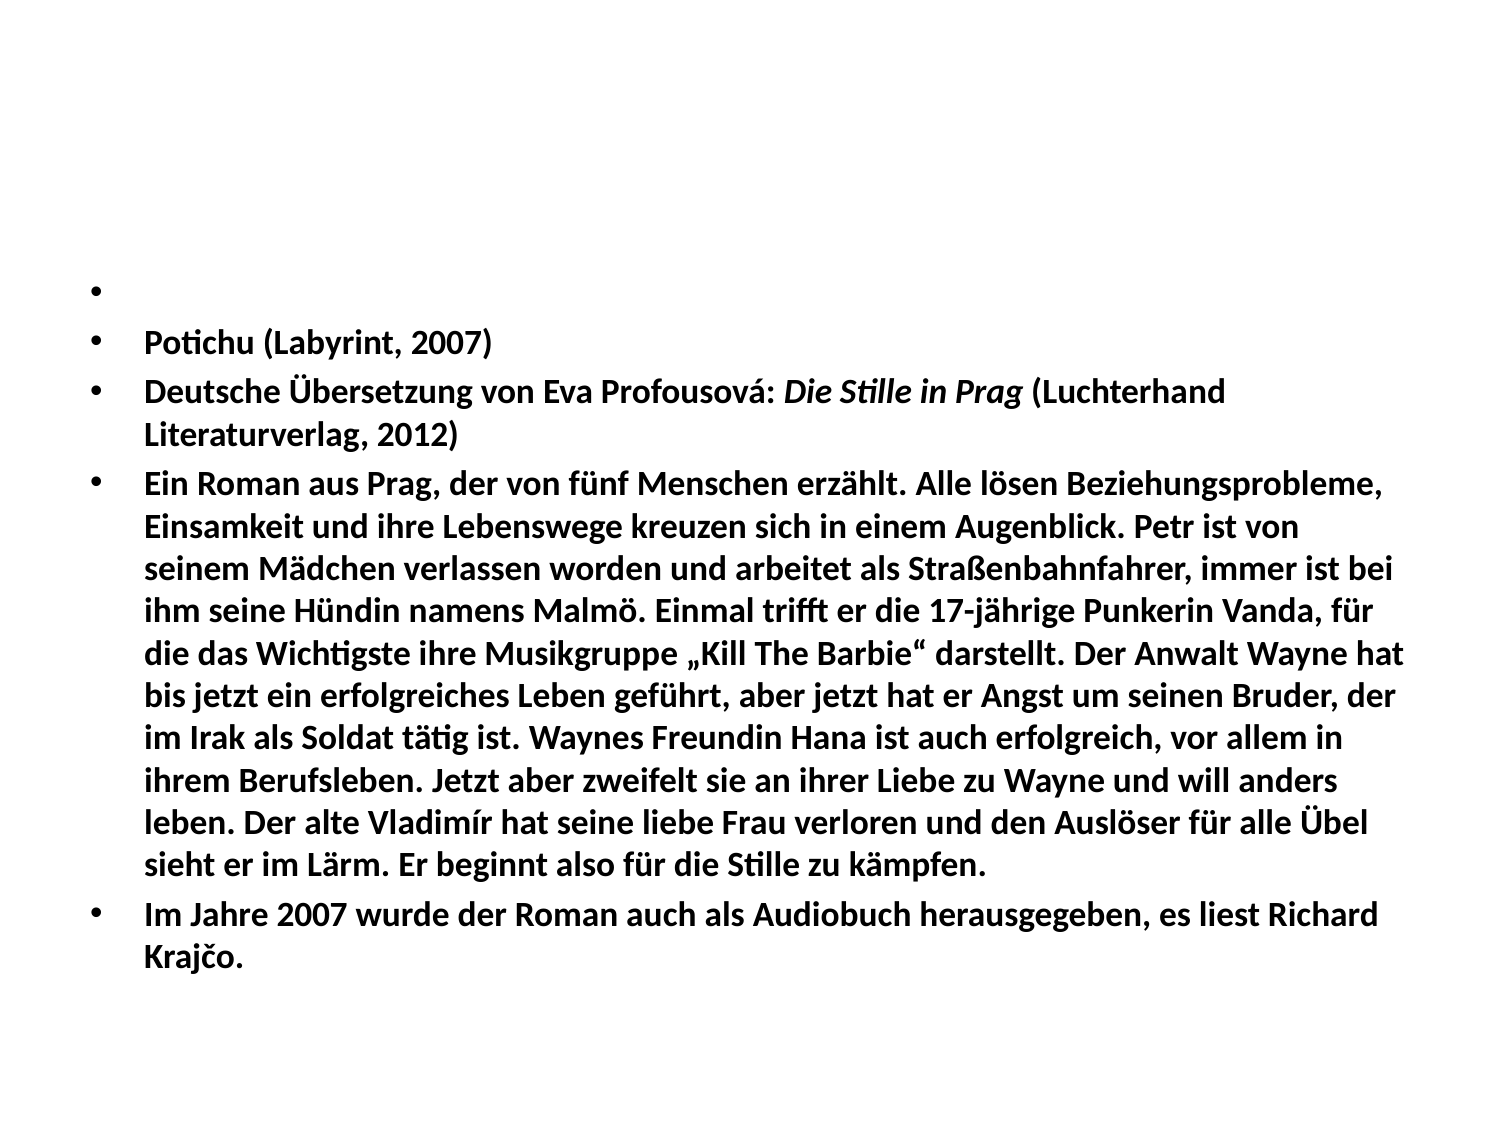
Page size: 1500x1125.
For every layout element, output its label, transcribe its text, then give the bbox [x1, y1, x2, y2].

list Potichu (Labyrint, 2007) Deutsche Übersetzung von Eva Profousová: Die Stille in Prag (Luchterhand Literaturverlag, 2012) Ein Roman aus Prag, der von fünf Menschen erzählt. Alle lösen Beziehungsprobleme, Einsamkeit und ihre Lebenswege kreuzen sich in einem Augenblick. Petr ist von seinem Mädchen verlassen worden und arbeitet als Straßenbahnfahrer, immer ist bei ihm seine Hündin namens Malmö. Einmal trifft er die 17-jährige Punkerin Vanda, für die das Wichtigste ihre Musikgruppe „Kill The Barbie“ darstellt. Der Anwalt Wayne hat bis jetzt ein erfolgreiches Leben geführt, aber jetzt hat er Angst um seinen Bruder, der im Irak als Soldat tätig ist. Waynes Freundin Hana ist auch erfolgreich, vor allem in ihrem Berufsleben. Jetzt aber zweifelt sie an ihrer Liebe zu Wayne und will anders leben. Der alte Vladimír hat seine liebe Frau verloren und den Auslöser für alle Übel sieht er im Lärm. Er beginnt also für die Stille zu kämpfen. Im Jahre 2007 wurde der Roman auch als Audiobuch herausgegeben, es liest Richard Krajčo. [75, 262, 1425, 1005]
